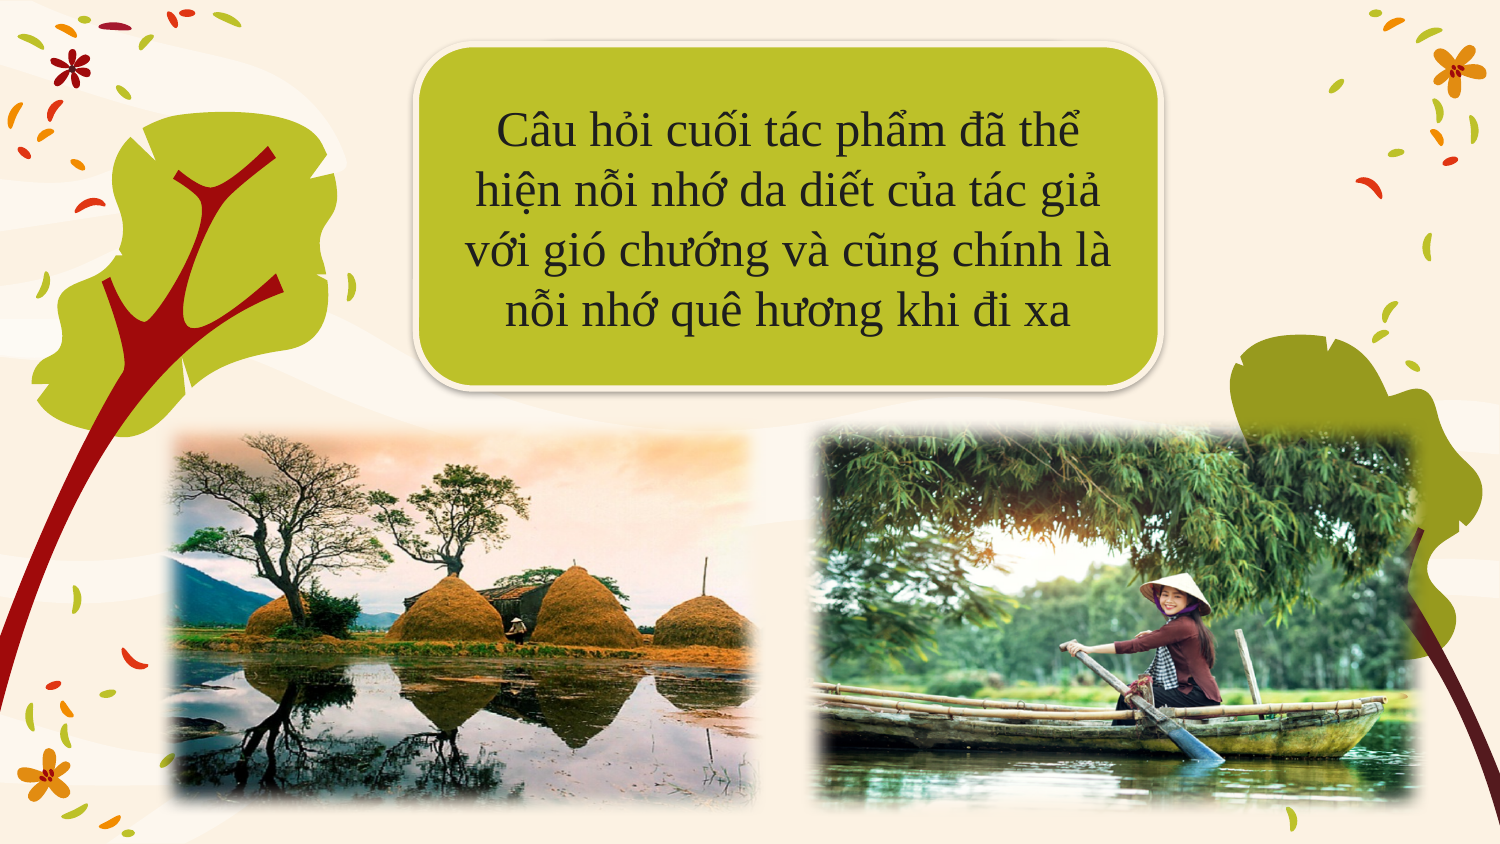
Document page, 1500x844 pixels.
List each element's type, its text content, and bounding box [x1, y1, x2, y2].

picture [801, 417, 1430, 817]
text_box Câu hỏi cuối tác phẩm đã thể hiện nỗi nhớ da diết của tác giả với gió chướng và cũng chính là nỗi nhớ quê hương khi đi xa [412, 41, 1164, 392]
picture [156, 417, 766, 817]
